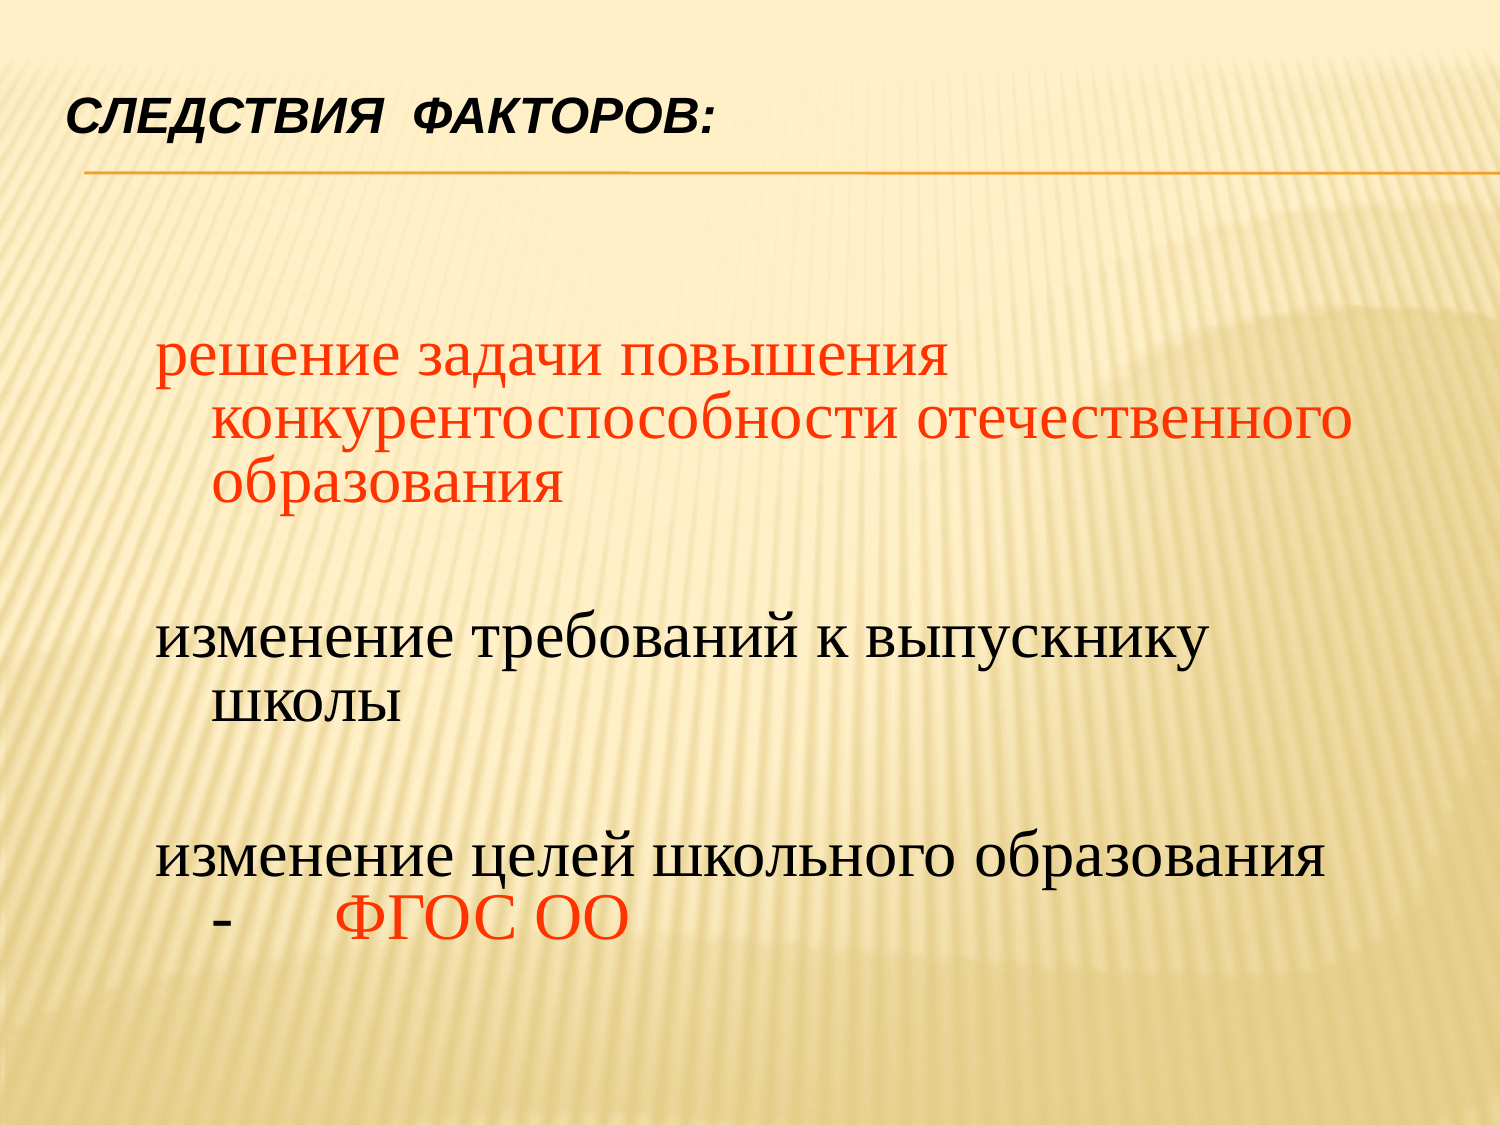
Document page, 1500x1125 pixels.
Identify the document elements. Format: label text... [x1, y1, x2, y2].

title Следствия факторов: [50, 75, 1475, 213]
list решение задачи повышения конкурентоспособности отечественного образования изменение требований к выпускнику школы изменение целей школьного образования - ФГОС ОО [140, 316, 1425, 985]
